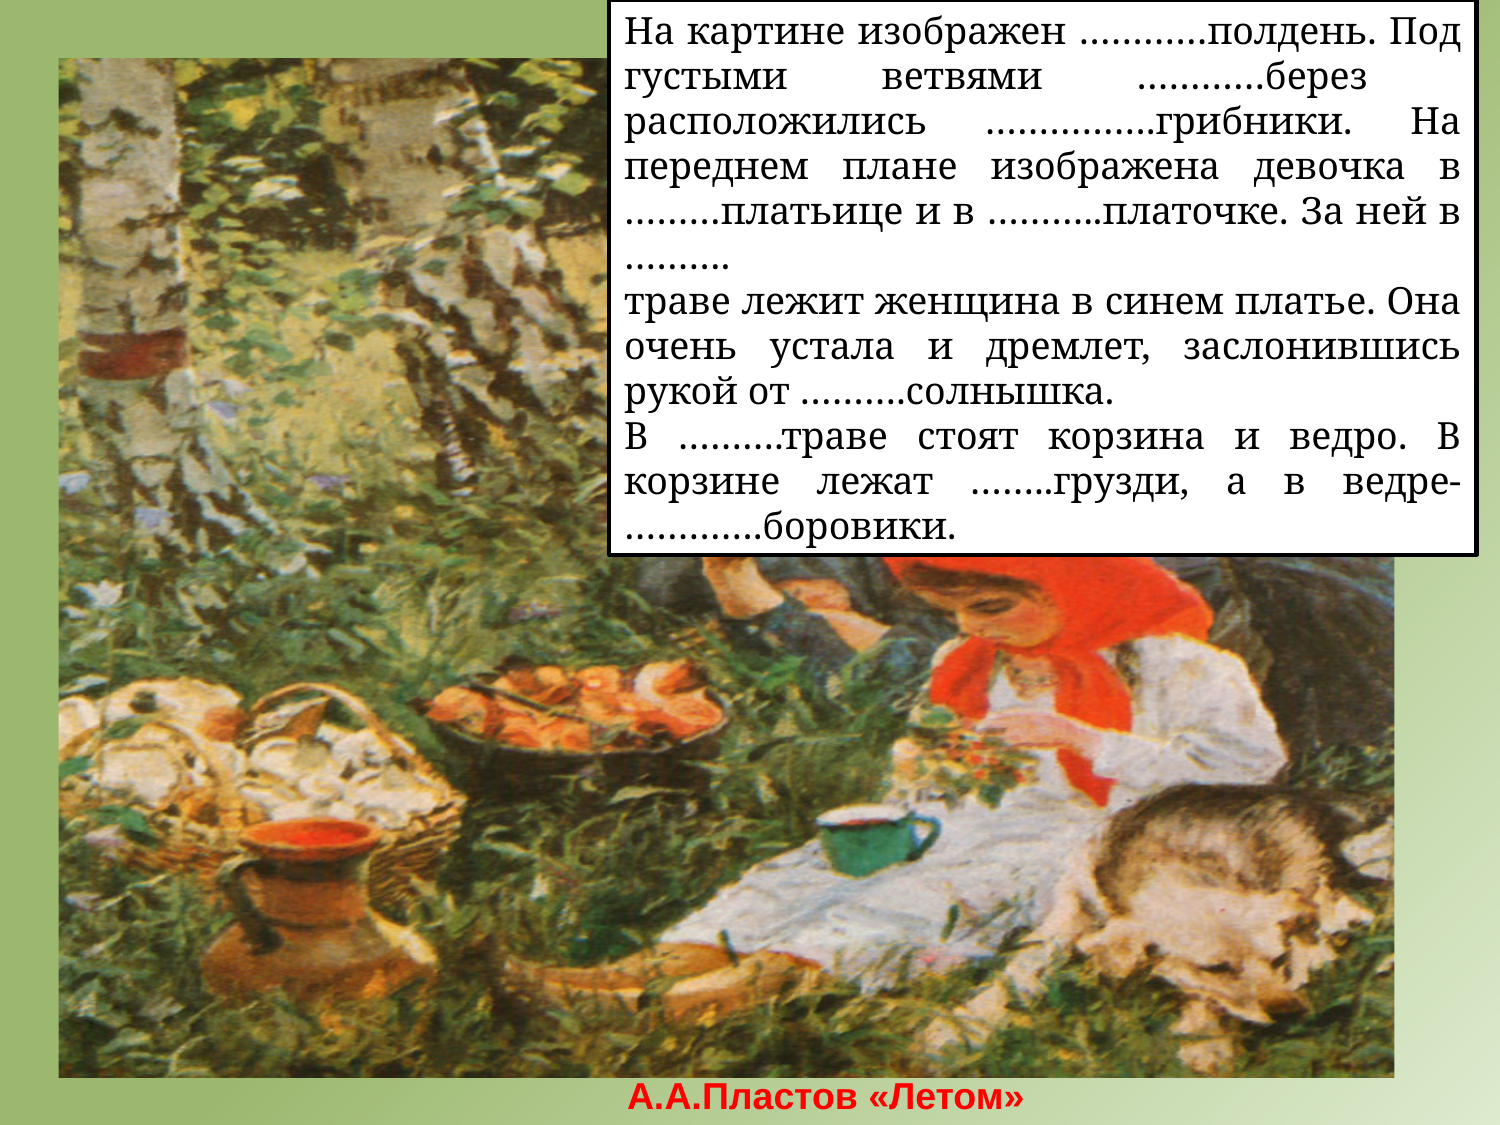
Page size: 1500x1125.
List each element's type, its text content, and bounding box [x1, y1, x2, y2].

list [58, 58, 1395, 1079]
text_box На картине изображен …………полдень. Под густыми ветвями …………берез расположились …………….грибники. На переднем плане изображена девочка в ………платьице и в ………..платочке. За ней в ………. траве лежит женщина в синем платье. Она очень устала и дремлет, заслонившись рукой от ……….солнышка. В ……….траве стоят корзина и ведро. В корзине лежат ……..грузди, а в ведре- ………….боровики. [607, 0, 1479, 557]
text_box А.А.Пластов «Летом» [609, 1079, 1043, 1124]
